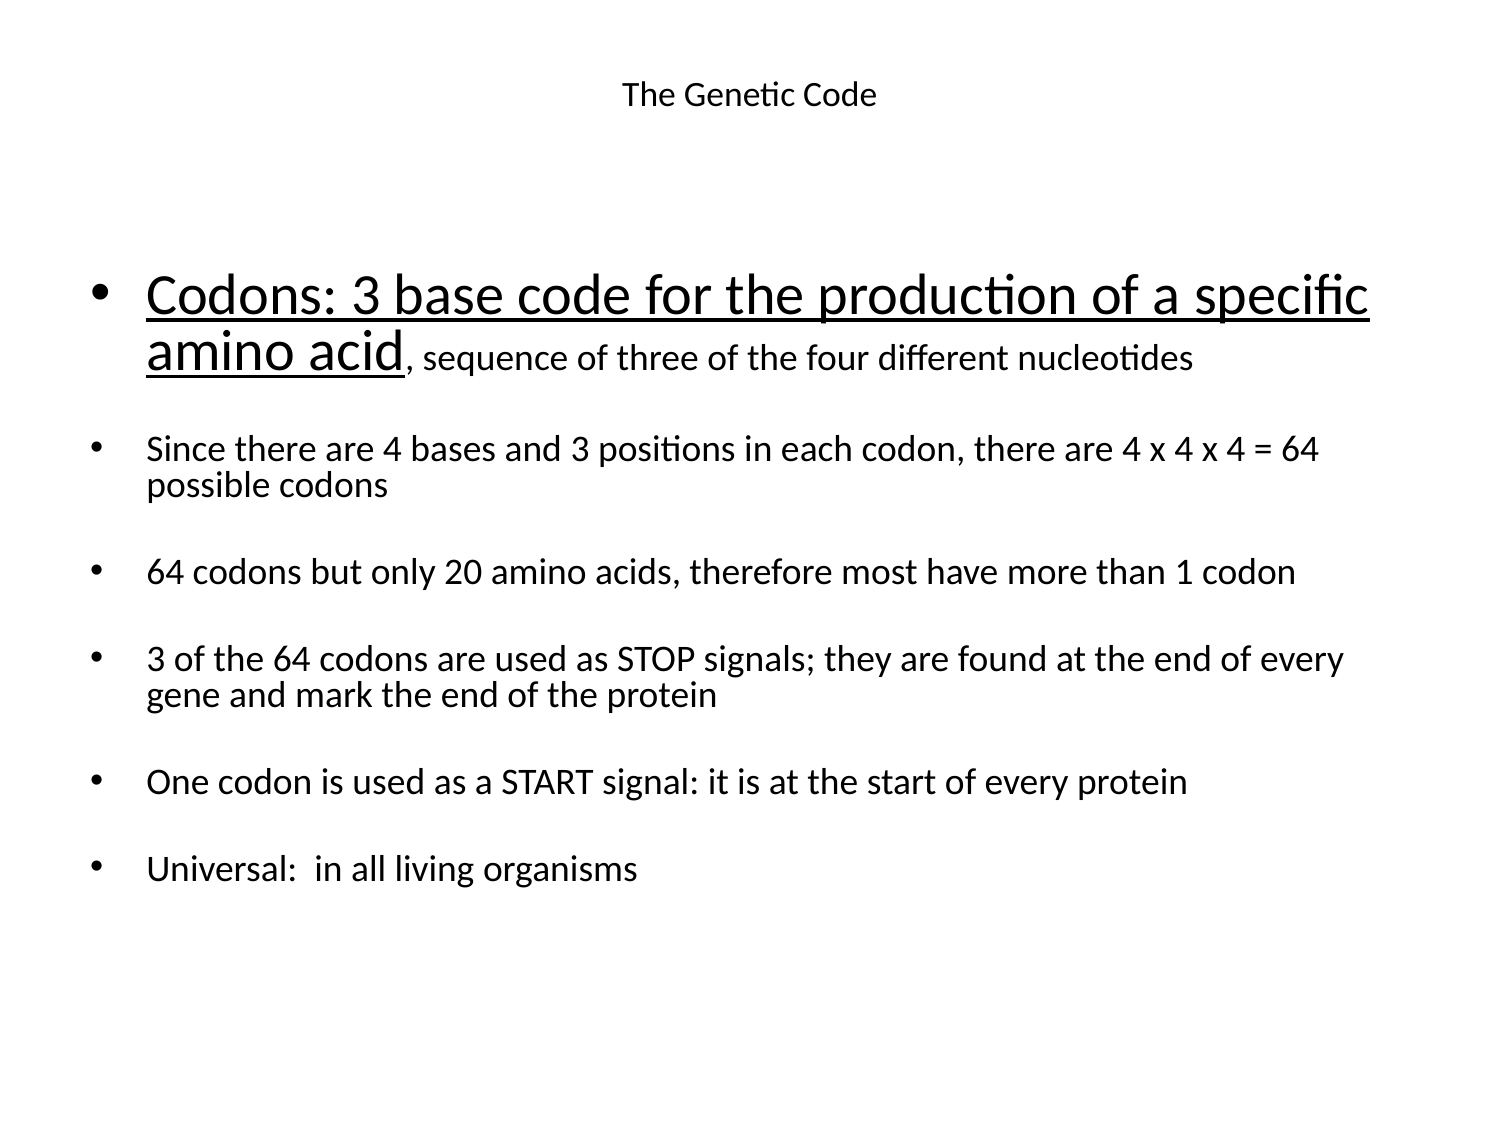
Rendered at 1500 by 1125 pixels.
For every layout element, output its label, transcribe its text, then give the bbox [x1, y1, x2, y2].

title The Genetic Code [112, 62, 1388, 121]
list Codons: 3 base code for the production of a specific amino acid, sequence of three of the four different nucleotides Since there are 4 bases and 3 positions in each codon, there are 4 x 4 x 4 = 64 possible codons 64 codons but only 20 amino acids, therefore most have more than 1 codon 3 of the 64 codons are used as STOP signals; they are found at the end of every gene and mark the end of the protein One codon is used as a START signal: it is at the start of every protein Universal: in all living organisms [75, 262, 1425, 1005]
